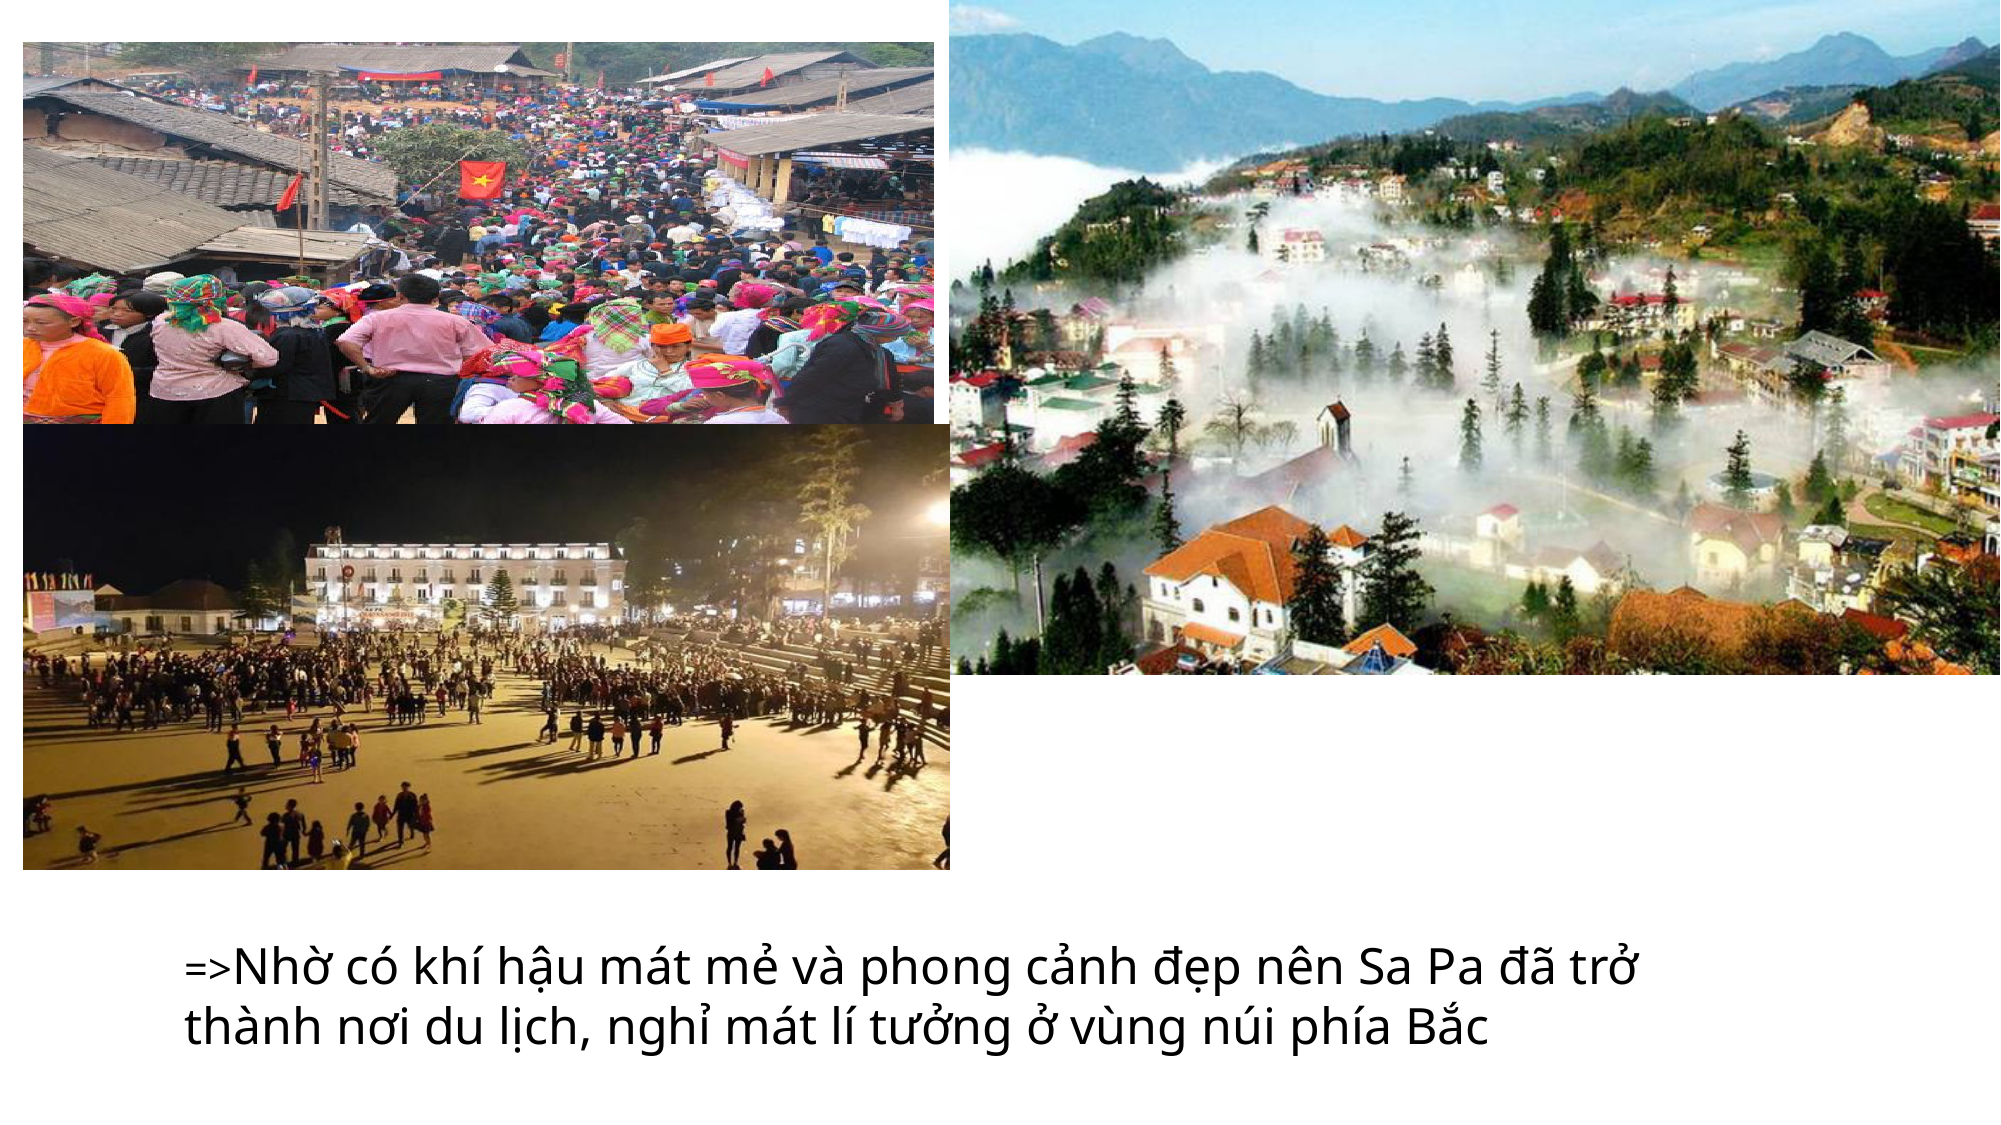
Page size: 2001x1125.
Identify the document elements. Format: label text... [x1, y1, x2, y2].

text_box =>Nhờ có khí hậu mát mẻ và phong cảnh đẹp nên Sa Pa đã trở thành nơi du lịch, nghỉ mát lí tưởng ở vùng núi phía Bắc [169, 926, 1729, 1062]
picture [23, 0, 2000, 870]
